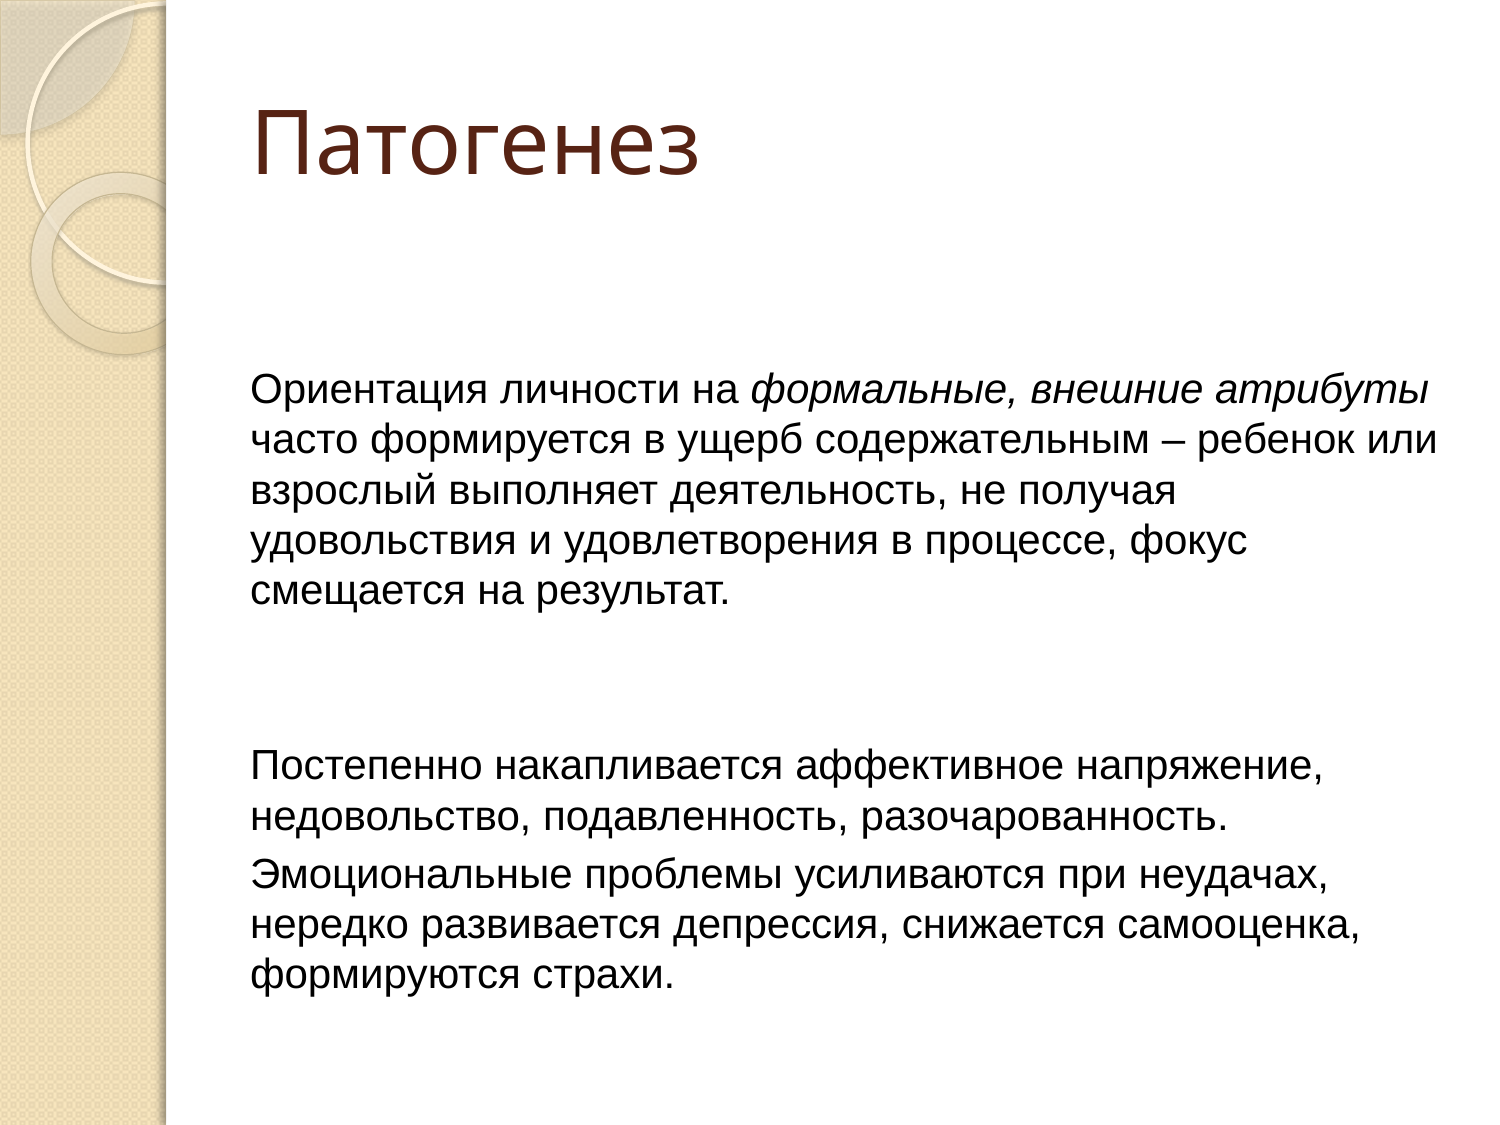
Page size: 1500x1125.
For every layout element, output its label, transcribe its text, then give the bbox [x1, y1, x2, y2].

list Ориентация личности на формальные, внешние атрибуты часто формируется в ущерб содержательным – ребенок или взрослый выполняет деятельность, не получая удовольствия и удовлетворения в процессе, фокус смещается на результат. Постепенно накапливается аффективное напряжение, недовольство, подавленность, разочарованность. Эмоциональные проблемы усиливаются при неудачах, нередко развивается депрессия, снижается самооценка, формируются страхи. [235, 237, 1466, 1025]
title Патогенез [235, 45, 1466, 233]
